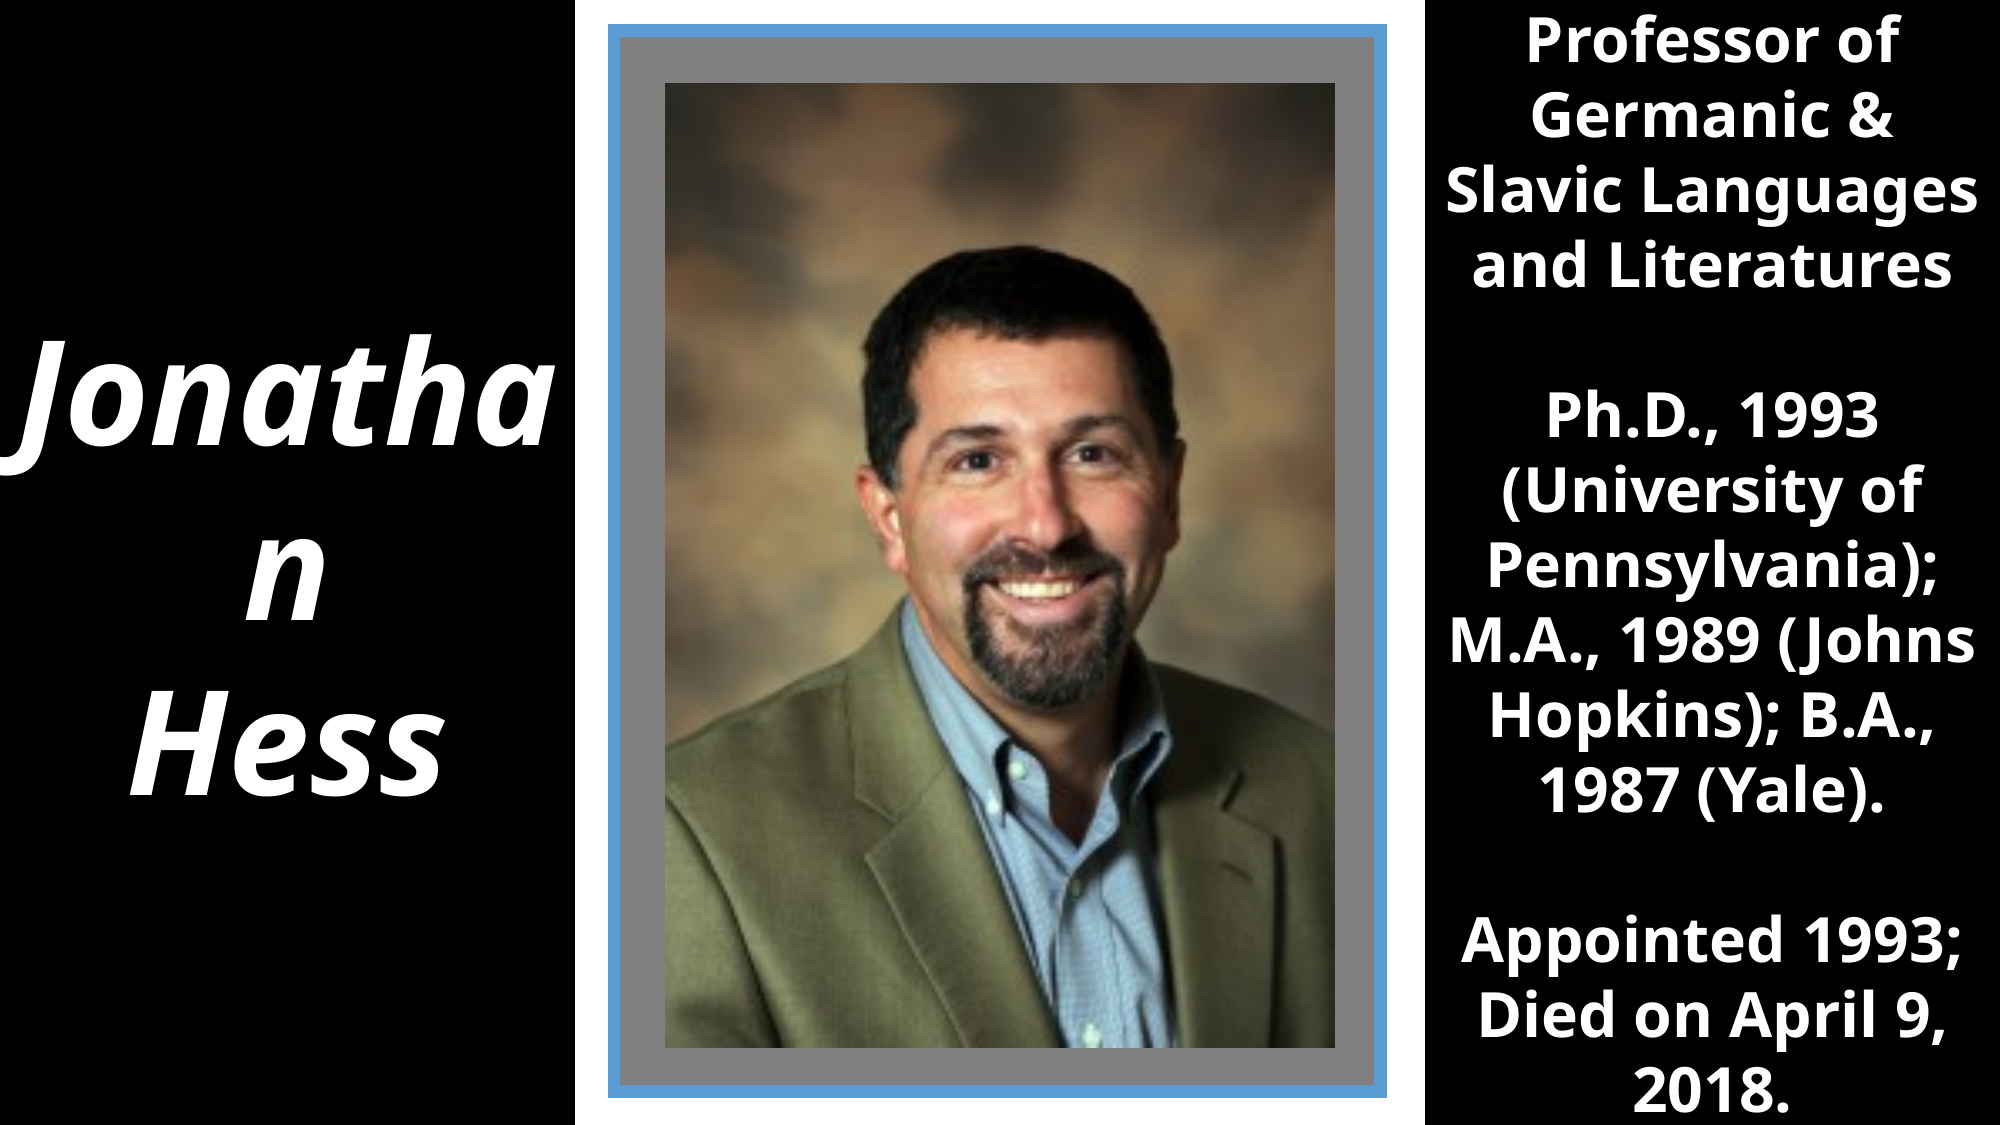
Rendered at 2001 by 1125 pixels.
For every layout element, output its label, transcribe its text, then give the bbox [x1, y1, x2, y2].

text_box Jonathan Hess [0, 0, 576, 1125]
picture [665, 83, 1335, 1048]
text_box Professor of Germanic & Slavic Languages and Literatures Ph.D., 1993 (University of Pennsylvania); M.A., 1989 (Johns Hopkins); B.A., 1987 (Yale). Appointed 1993; Died on April 9, 2018. [1424, 0, 2000, 1125]
text_box [613, 29, 1381, 1093]
